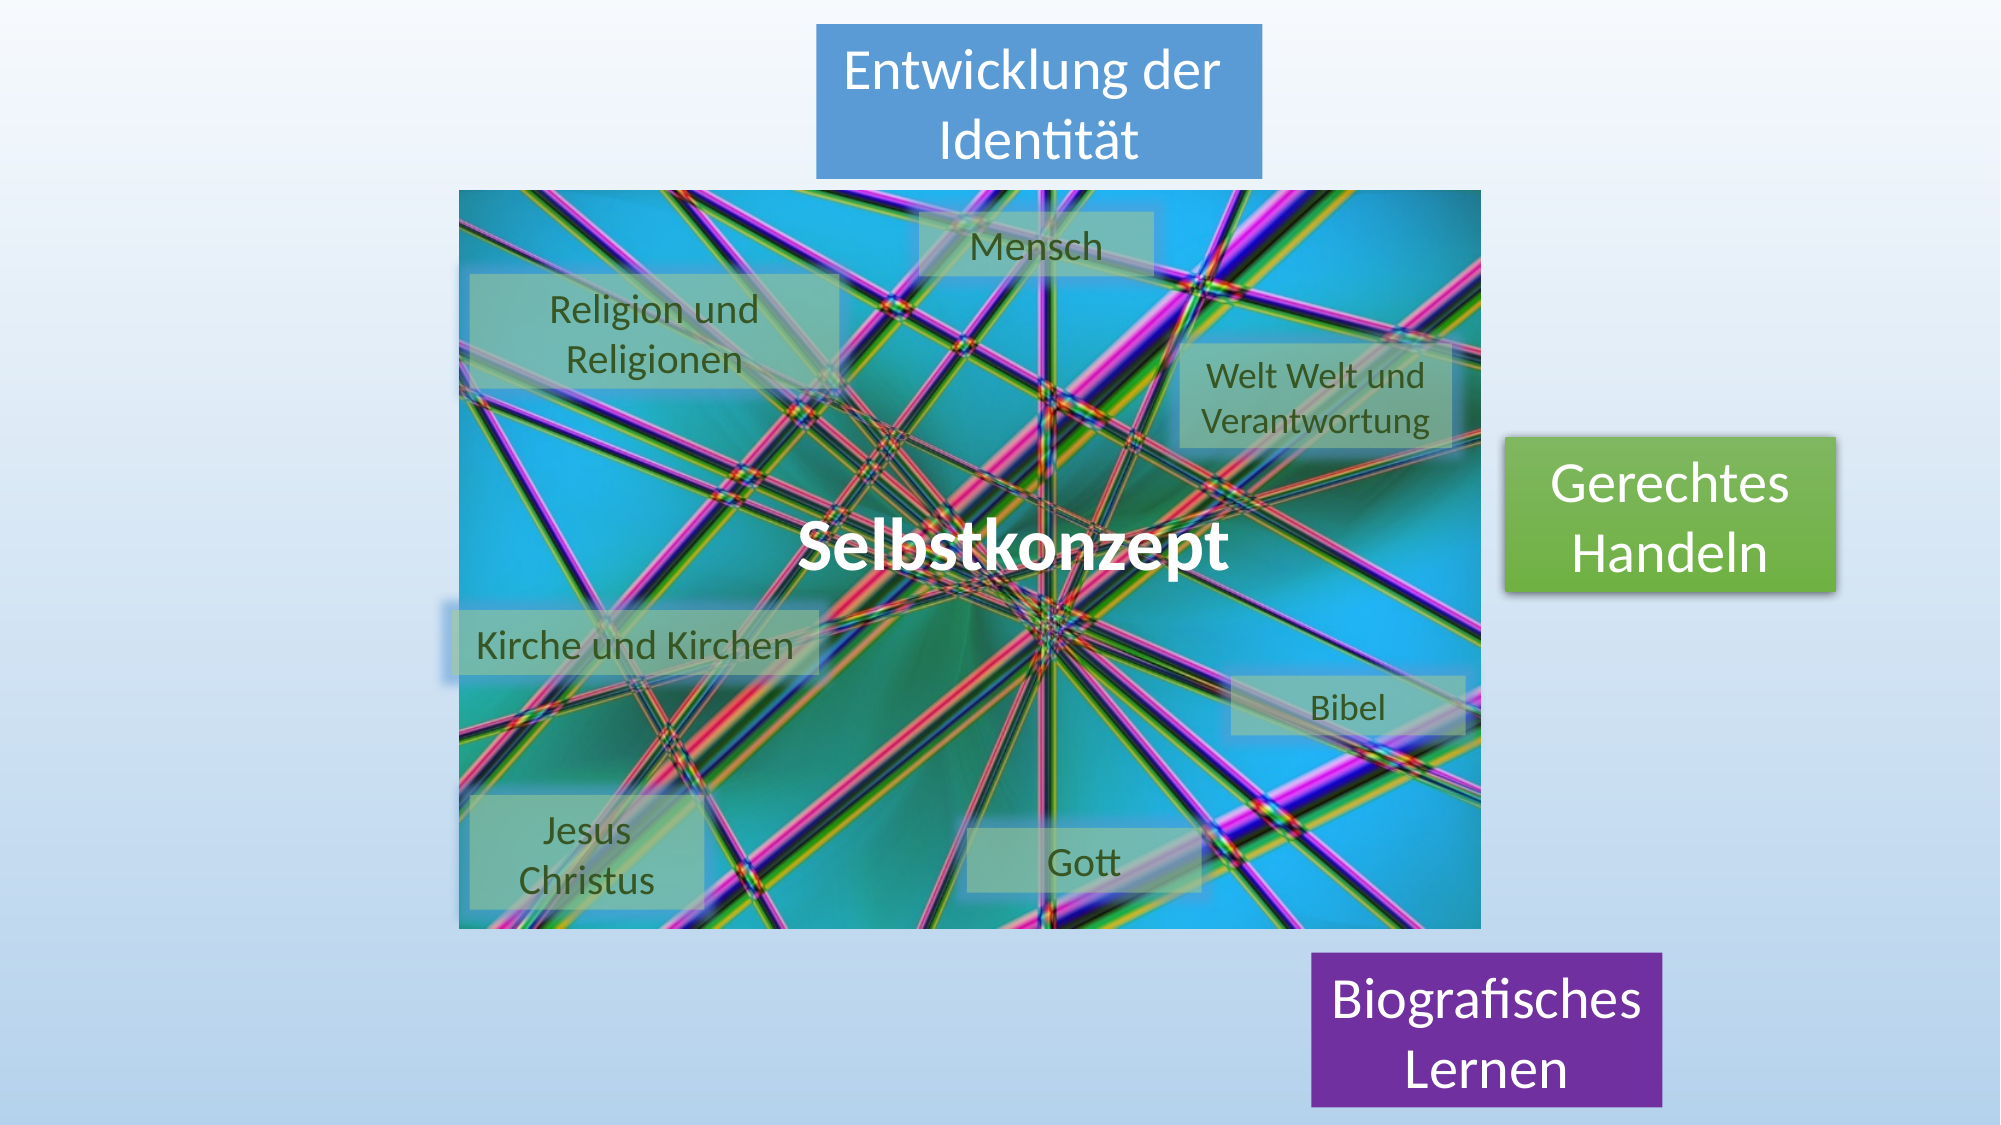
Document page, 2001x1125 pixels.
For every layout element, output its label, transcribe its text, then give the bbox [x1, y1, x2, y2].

text_box Entwicklung der Identität [816, 24, 1263, 179]
text_box Biografisches Lernen [1311, 952, 1663, 1108]
picture [459, 190, 1481, 929]
text_box Gerechtes Handeln [1505, 437, 1836, 592]
text_box Kirche und Kirchen [451, 610, 459, 675]
